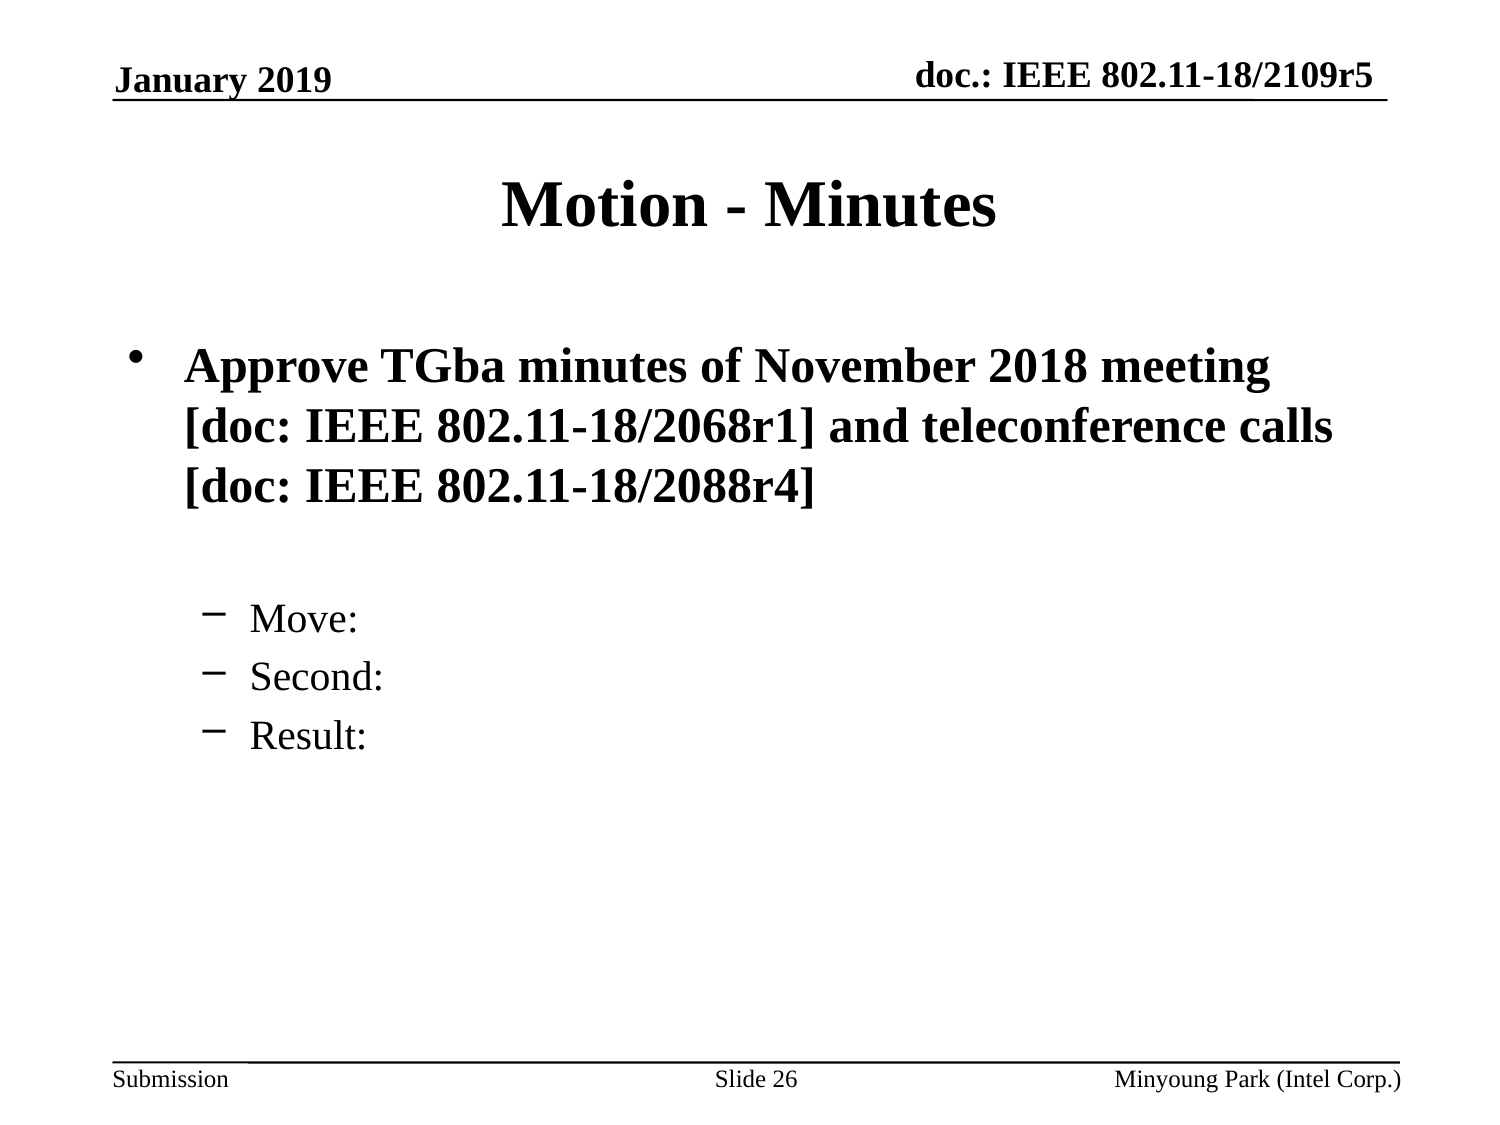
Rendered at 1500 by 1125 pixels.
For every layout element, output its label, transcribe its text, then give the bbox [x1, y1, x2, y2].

footer Minyoung Park (Intel Corp.) [949, 1061, 1402, 1093]
title Motion - Minutes [112, 112, 1388, 288]
slide_number Slide 26 [712, 1061, 800, 1093]
list Approve TGba minutes of November 2018 meeting [doc: IEEE 802.11-18/2068r1] and teleconference calls [doc: IEEE 802.11-18/2088r4] Move: Second: Result: [112, 324, 1388, 1000]
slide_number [114, 54, 335, 101]
